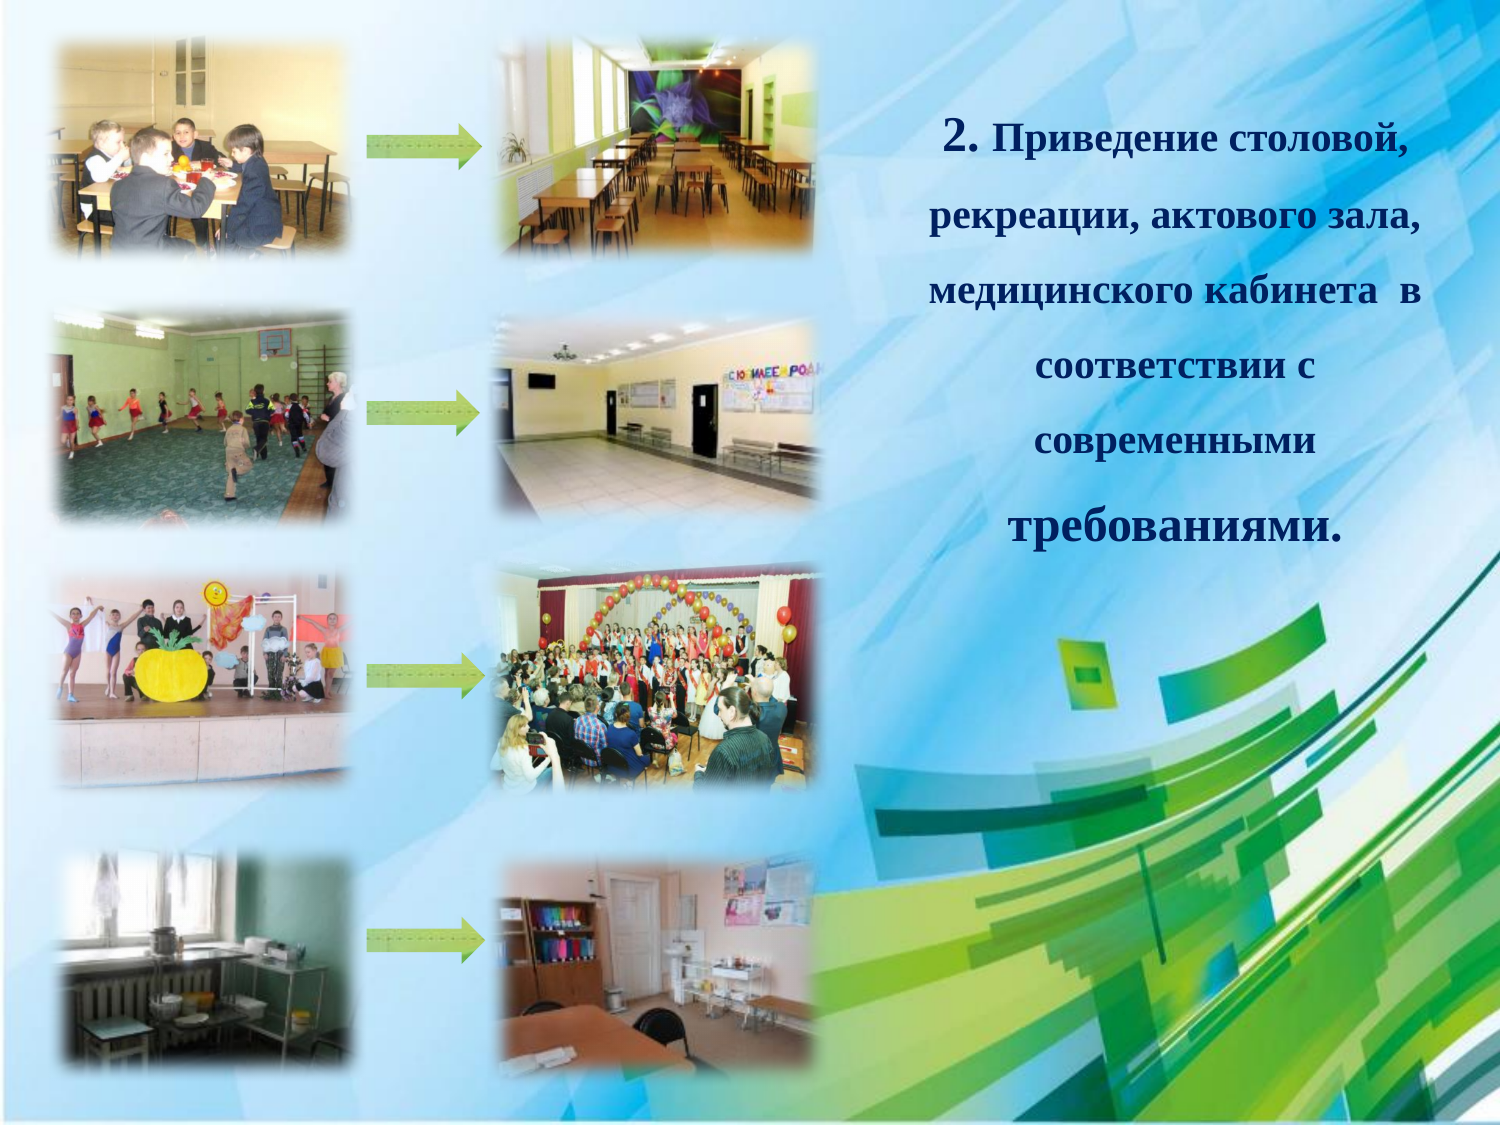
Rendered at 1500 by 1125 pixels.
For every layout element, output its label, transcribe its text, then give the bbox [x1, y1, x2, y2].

text_box [373, 914, 479, 966]
text_box 2. Приведение столовой, рекреации, актового зала, медицинского кабинета в соответствии с современными требованиями. [903, 64, 1447, 662]
text_box [366, 387, 477, 439]
text_box [366, 121, 477, 173]
picture [0, 0, 1500, 1125]
text_box [366, 650, 476, 702]
